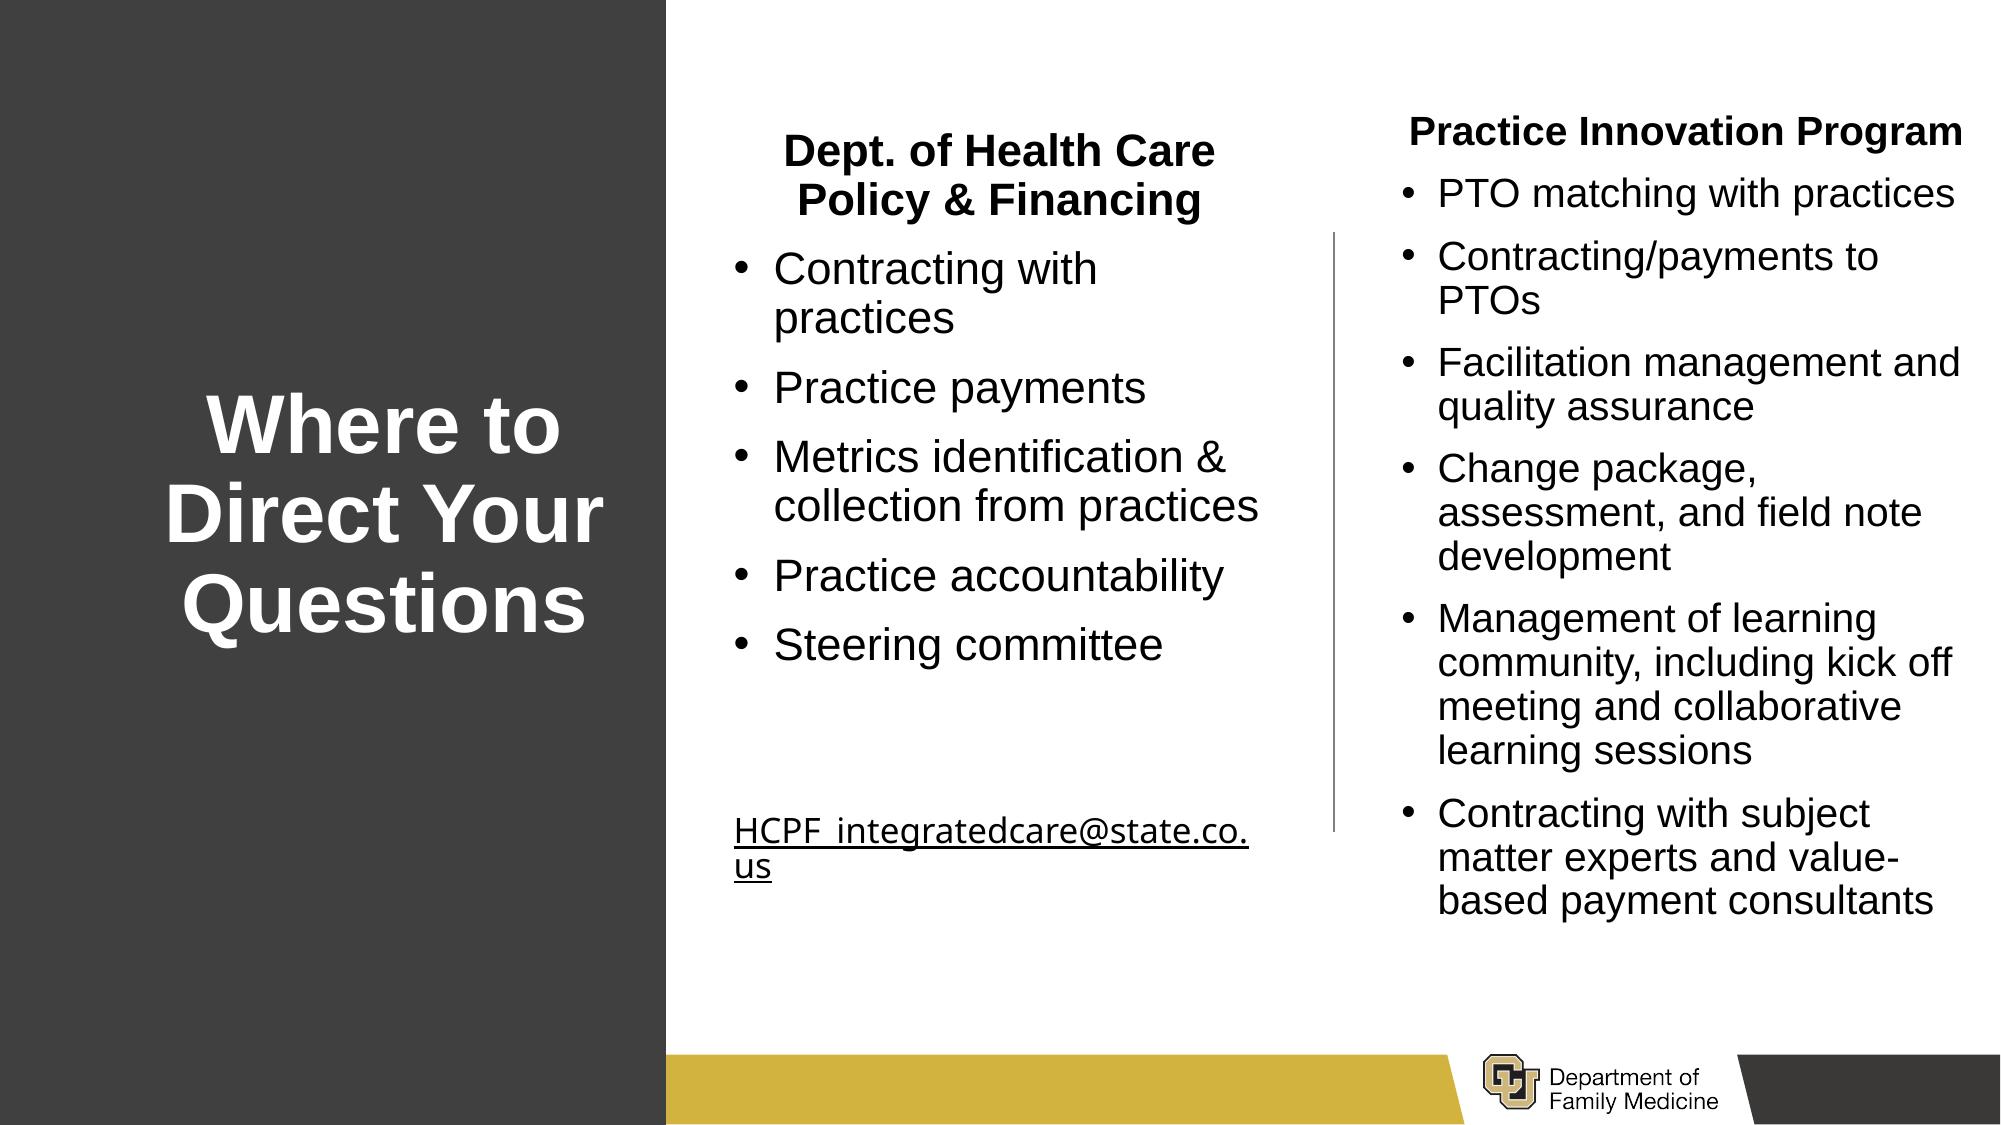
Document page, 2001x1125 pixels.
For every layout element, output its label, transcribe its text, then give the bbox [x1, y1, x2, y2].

text_box [0, 0, 667, 1125]
list Dept. of Health Care Policy & Financing Contracting with practices Practice payments Metrics identification & collection from practices Practice accountability Steering committee HCPF_integratedcare@state.co.us [718, 119, 1281, 948]
list Practice Innovation Program PTO matching with practices Contracting/payments to PTOs Facilitation management and quality assurance Change package, assessment, and field note development Management of learning community, including kick off meeting and collaborative learning sessions Contracting with subject matter experts and value-based payment consultants [1386, 102, 1988, 948]
picture [1483, 1054, 1718, 1114]
title Where to Direct Your Questions [146, 373, 623, 690]
